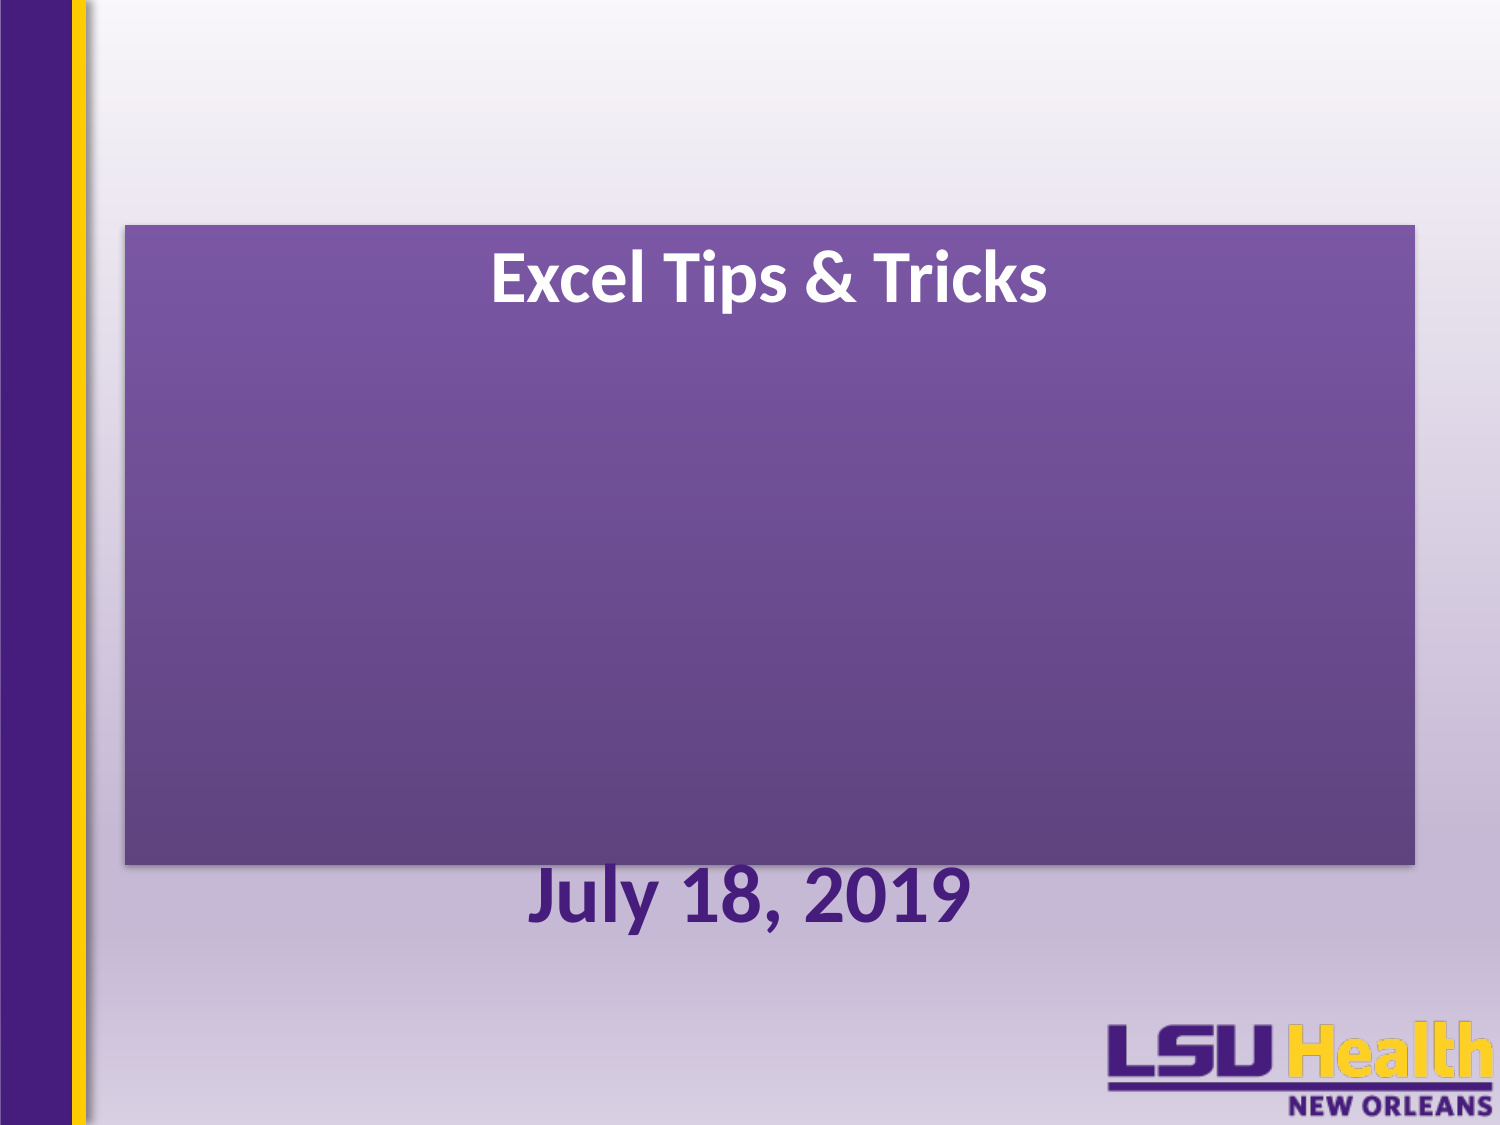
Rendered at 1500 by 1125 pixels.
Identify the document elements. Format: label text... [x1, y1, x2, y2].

list Excel Tips & Tricks [125, 224, 1415, 865]
text_box [0, 0, 72, 1125]
picture [72, 0, 78, 1125]
text_box July 18, 2019 [526, 837, 1014, 940]
picture [79, 0, 1500, 1125]
